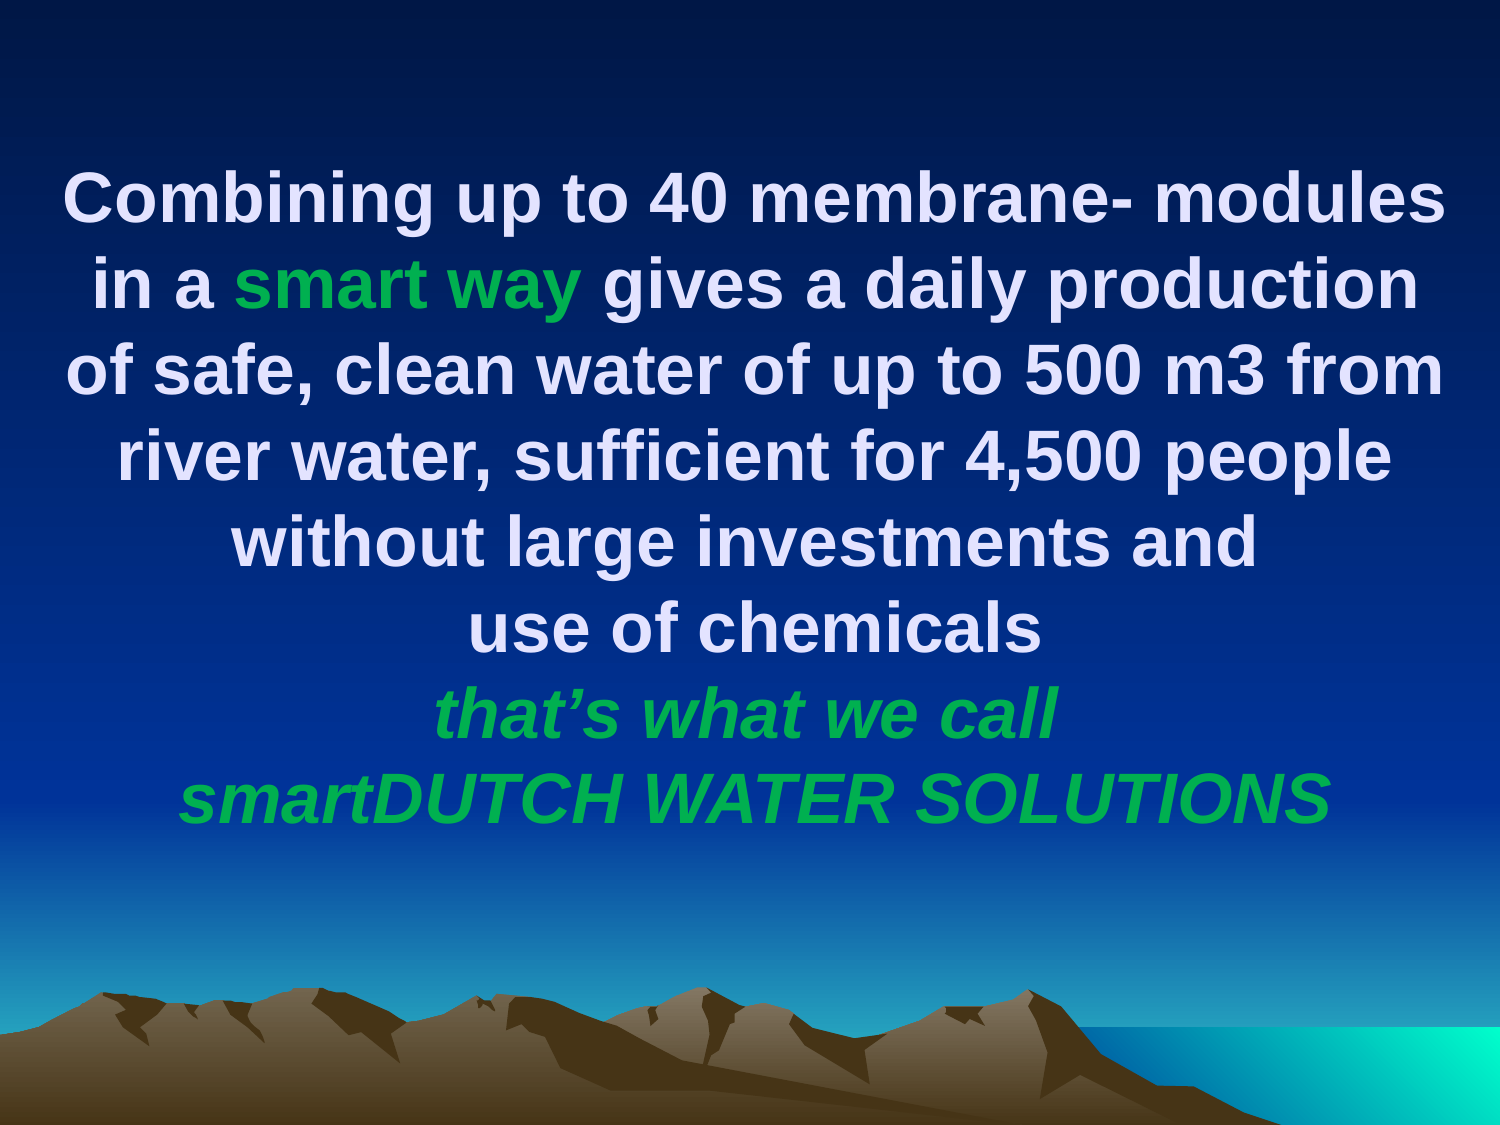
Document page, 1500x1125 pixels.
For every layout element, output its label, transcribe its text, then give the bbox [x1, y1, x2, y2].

title Combining up to 40 membrane- modules in a smart way gives a daily production of safe, clean water of up to 500 m3 from river water, sufficient for 4,500 people without large investments and use of chemicals that’s what we call smartDUTCH WATER SOLUTIONS [41, 37, 1471, 953]
